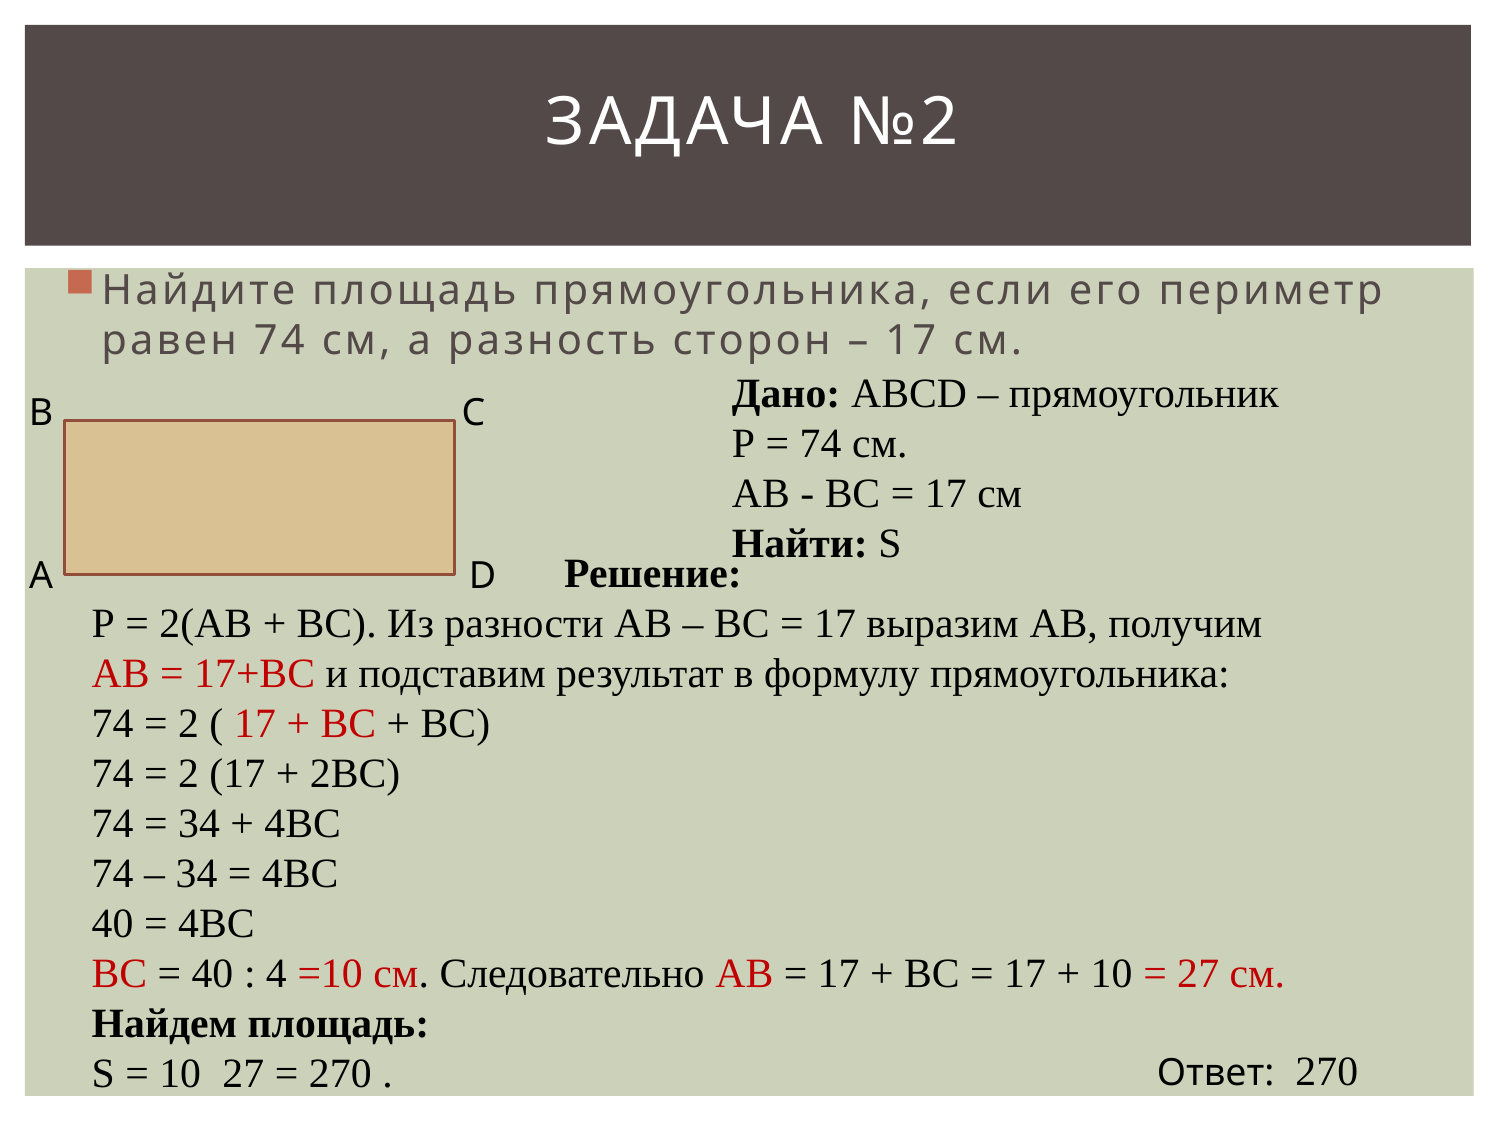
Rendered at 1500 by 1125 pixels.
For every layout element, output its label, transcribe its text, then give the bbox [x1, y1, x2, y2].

text_box [63, 419, 456, 576]
text_box В [14, 380, 69, 441]
text_box D [453, 543, 499, 604]
list Найдите площадь прямоугольника, если его периметр равен 74 см, а разность сторон – 17 см. [41, 255, 1421, 386]
text_box А [14, 543, 68, 604]
title Задача №2 [64, 30, 1440, 204]
text_box С [446, 380, 501, 441]
text_box Дано: АВСD – прямоугольник Р = 74 см. АВ - ВС = 17 см Найти: S [717, 358, 1295, 574]
